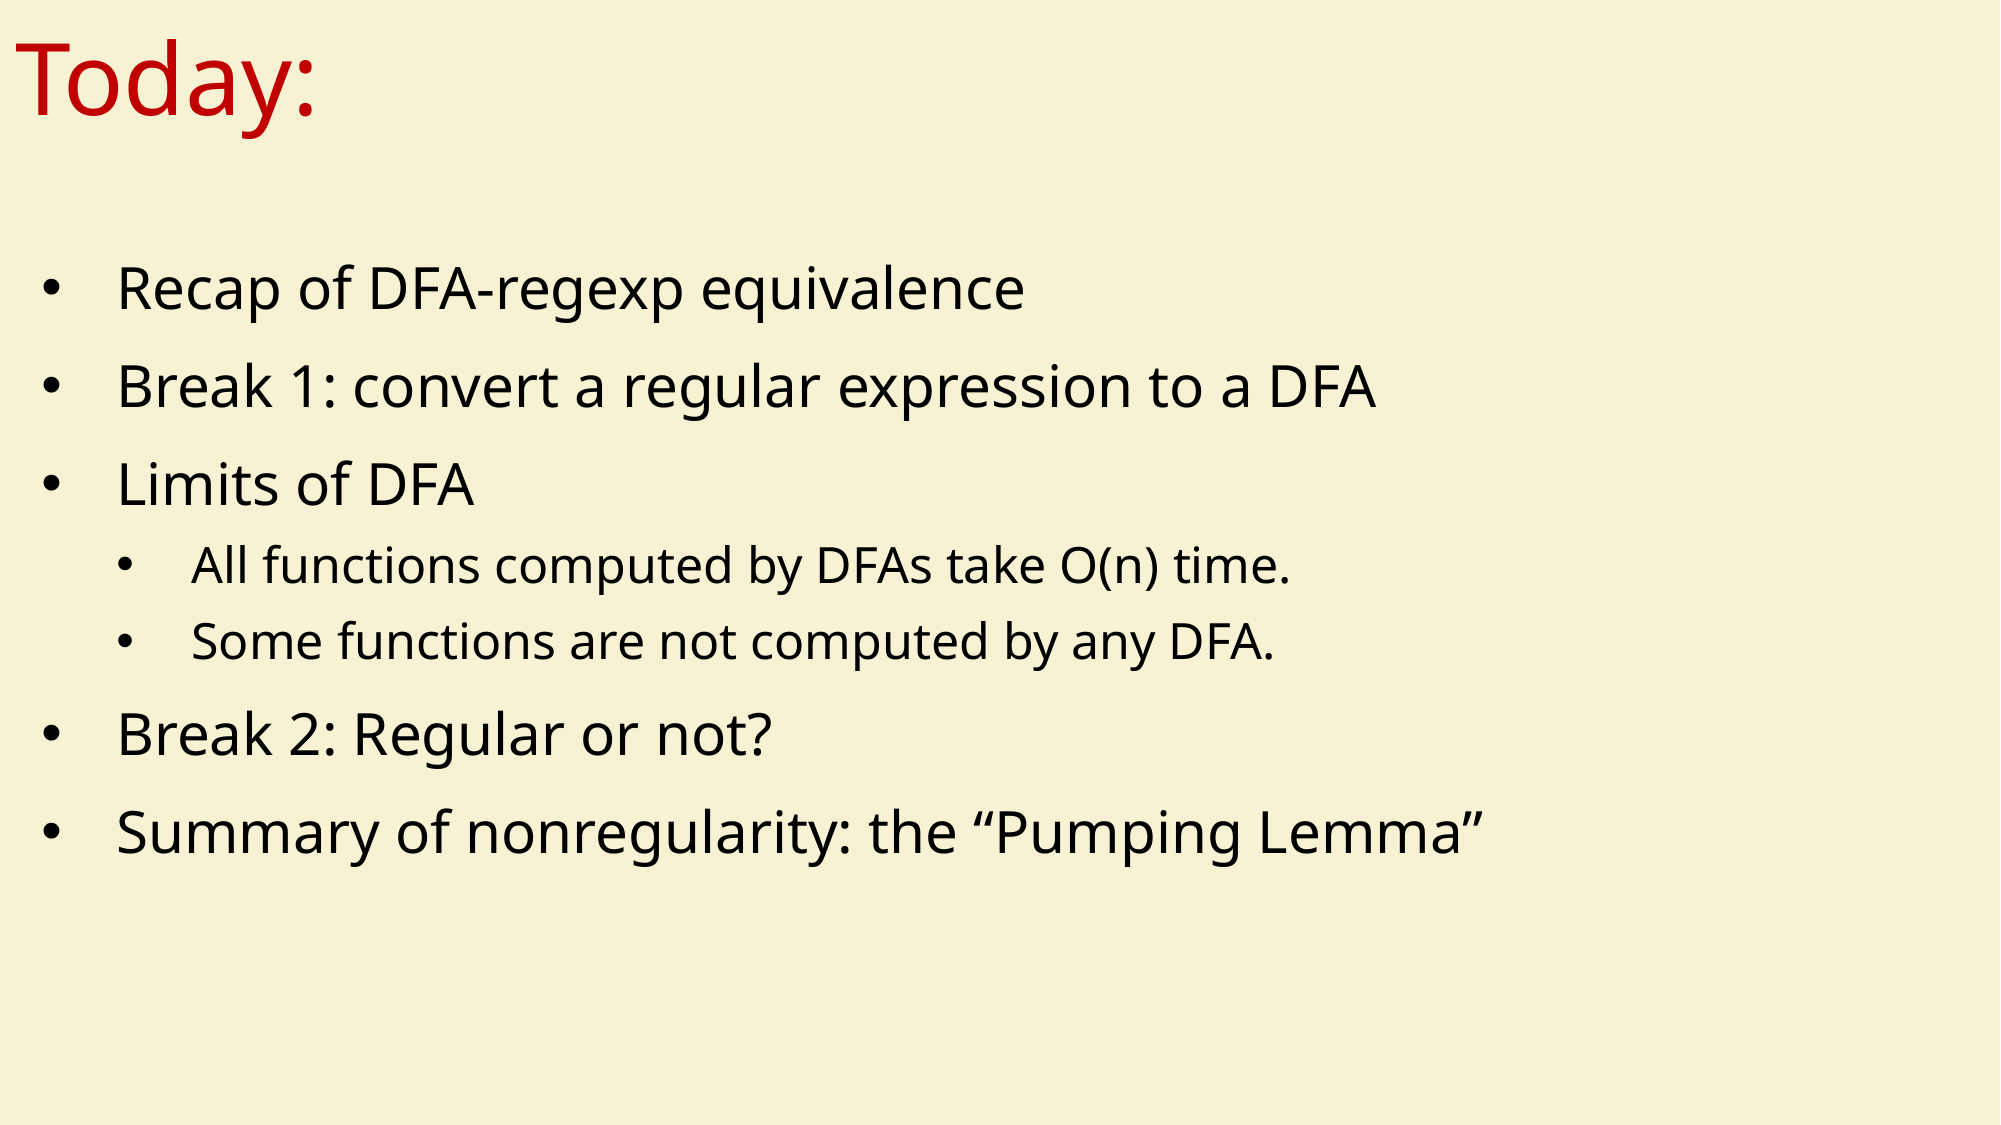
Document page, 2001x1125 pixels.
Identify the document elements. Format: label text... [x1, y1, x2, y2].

title Today: [0, 0, 2000, 167]
list Recap of DFA-regexp equivalence Break 1: convert a regular expression to a DFA Limits of DFA All functions computed by DFAs take O(n) time. Some functions are not computed by any DFA. Break 2: Regular or not? Summary of nonregularity: the “Pumping Lemma” [26, 237, 1988, 880]
